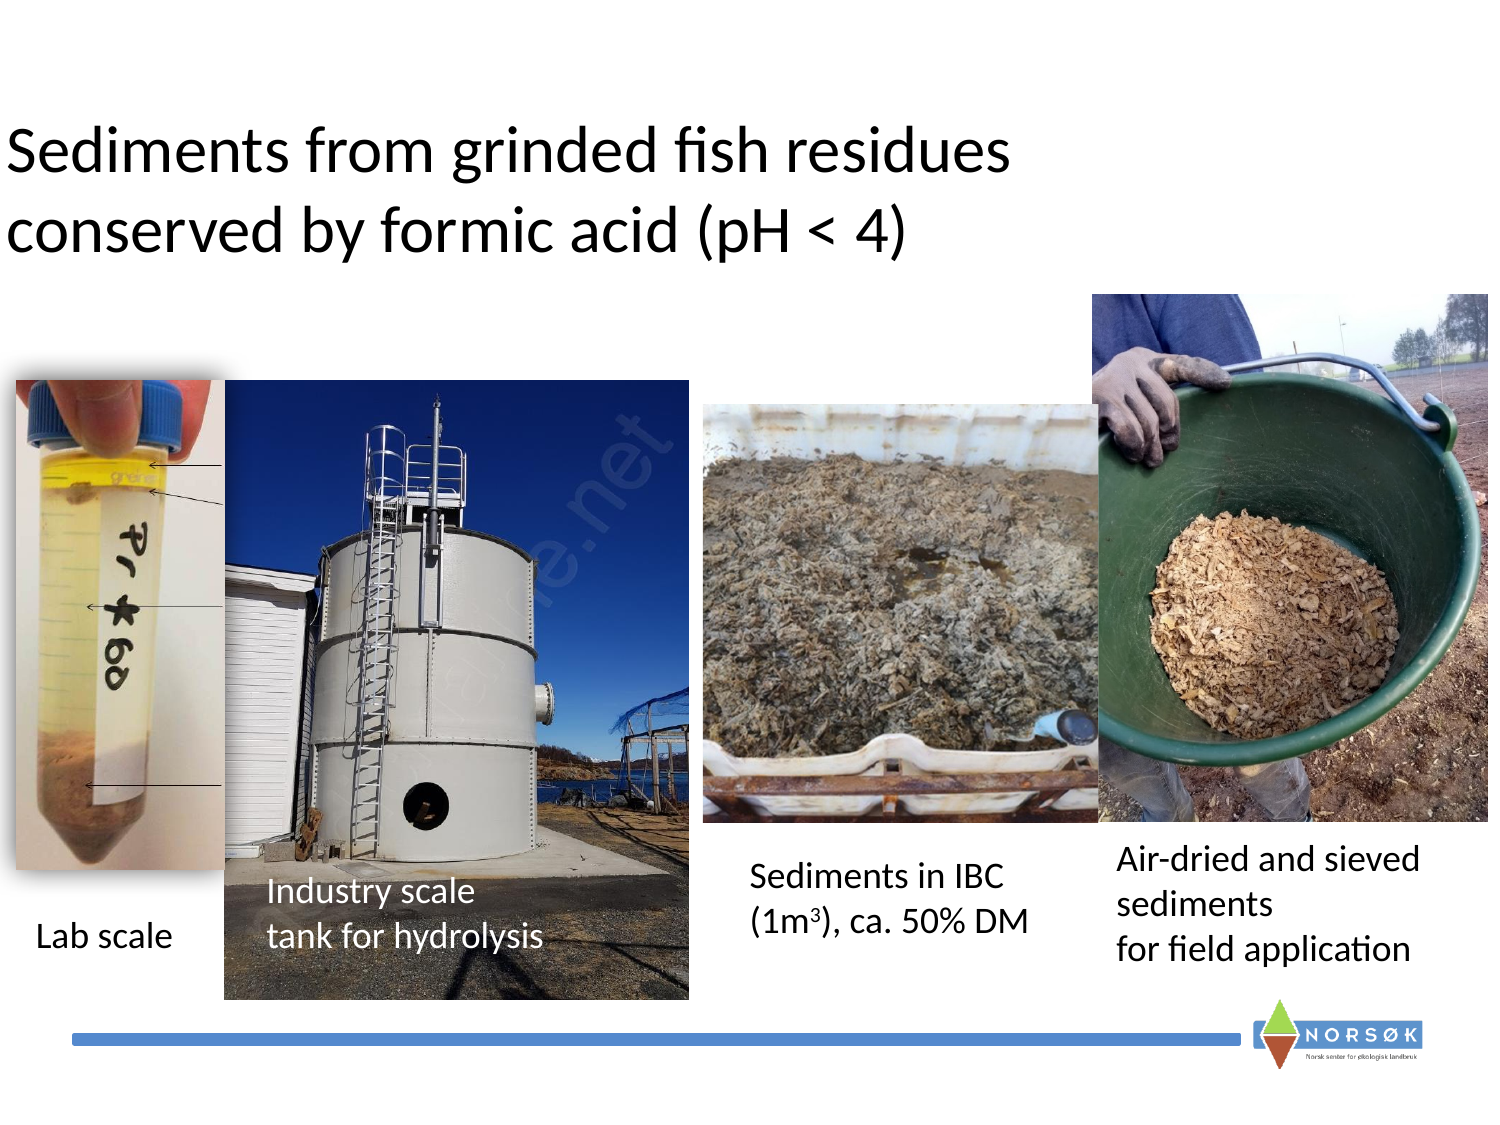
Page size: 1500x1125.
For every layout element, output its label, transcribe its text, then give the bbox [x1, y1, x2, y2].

picture [16, 379, 225, 870]
text_box Air-dried and sieved sediments for field application [1101, 826, 1498, 976]
text_box Sediments in IBC (1m3), ca. 50% DM [734, 843, 1059, 949]
text_box Lab scale [21, 904, 218, 964]
title Sediments from grinded fish residues conserved by formic acid (pH < 4) [0, 101, 1350, 271]
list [224, 379, 690, 1000]
picture [702, 294, 1488, 823]
